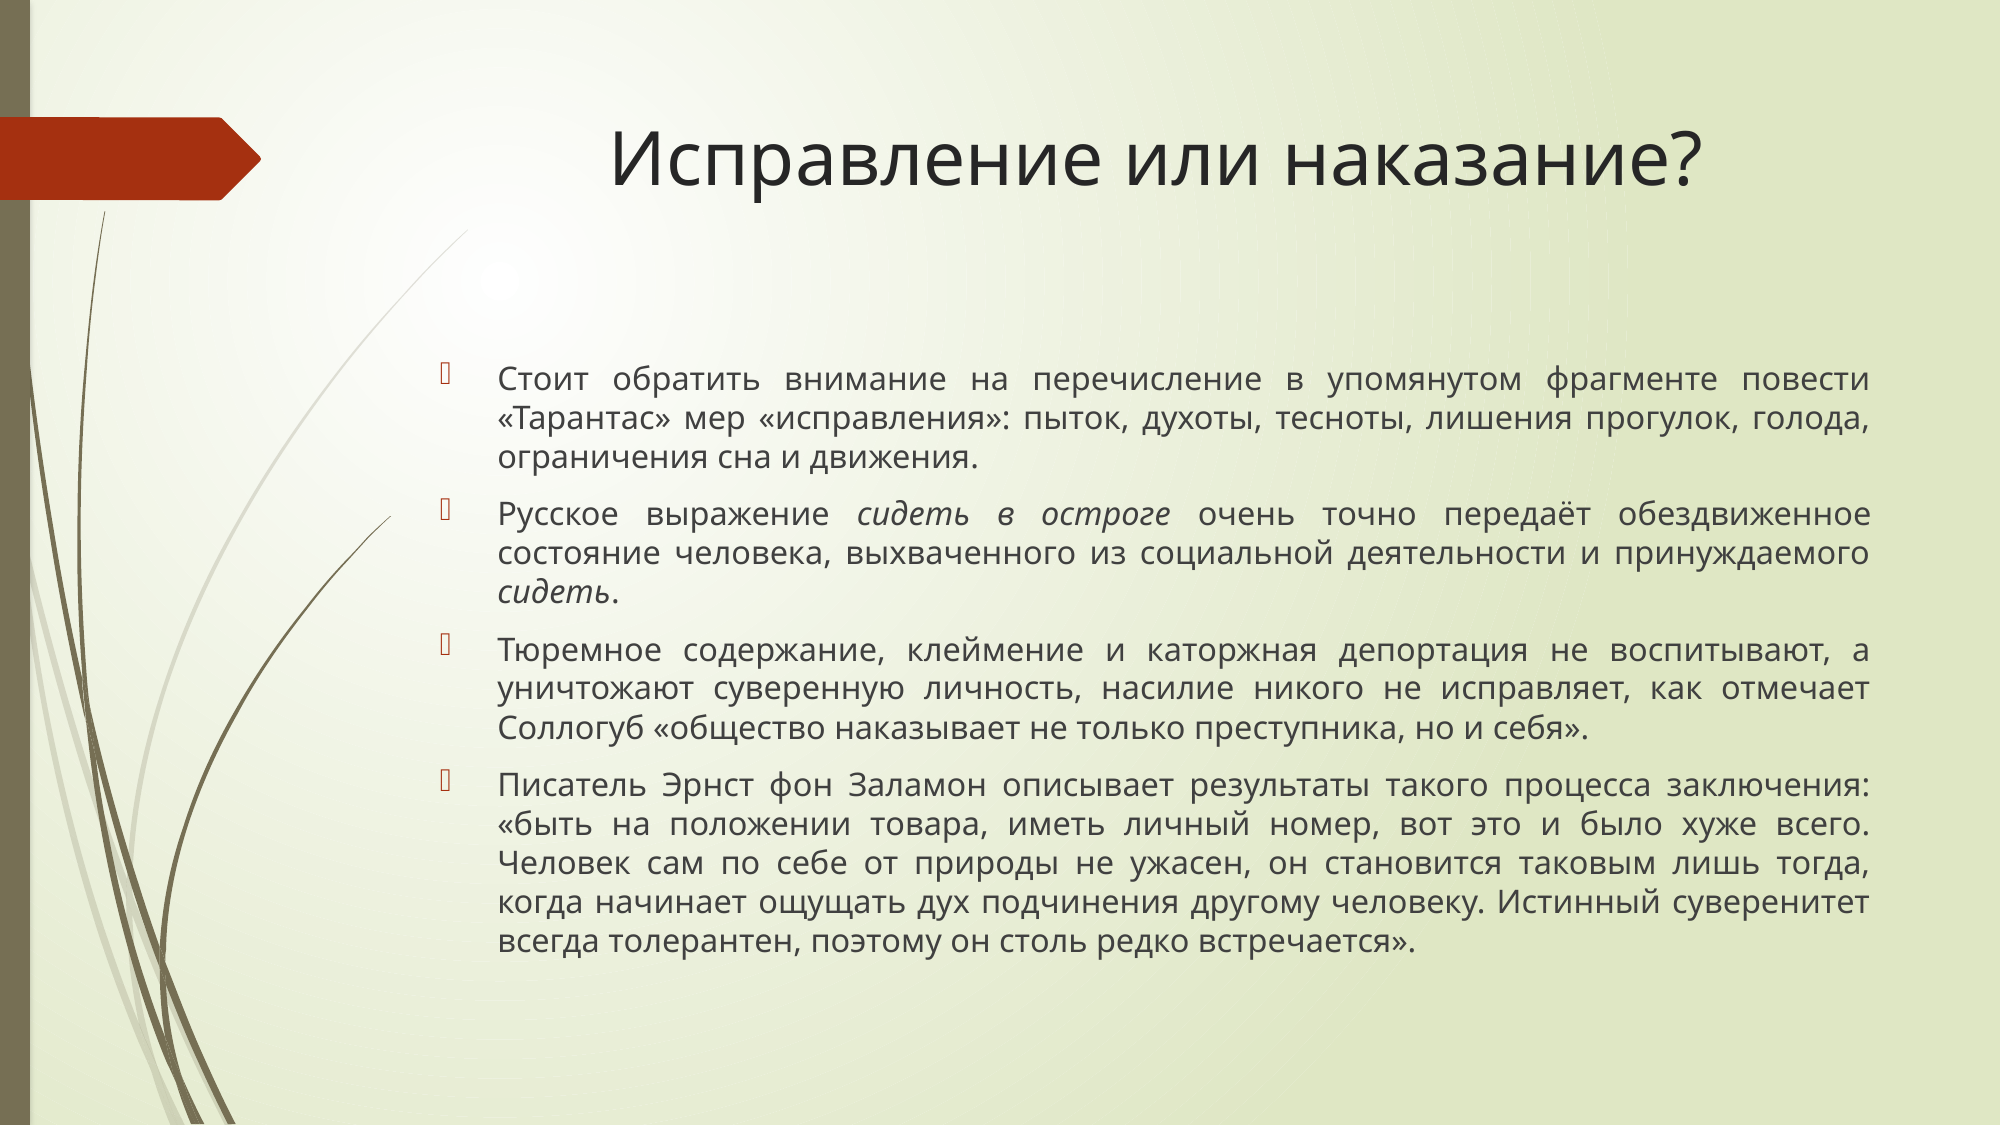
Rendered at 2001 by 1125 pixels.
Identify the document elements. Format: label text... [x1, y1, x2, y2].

list Стоит обратить внимание на перечисление в упомянутом фрагменте повести «Тарантас» мер «исправления»: пыток, духоты, тесноты, лишения прогулок, голода, ограничения сна и движения. Русское выражение сидеть в остроге очень точно передаёт обездвиженное состояние человека, выхваченного из социальной деятельности и принуждаемого сидеть. Тюремное содержание, клеймение и каторжная депортация не воспитывают, а уничтожают суверенную личность, насилие никого не исправляет, как отмечает Соллогуб «общество наказывает не только преступника, но и себя». Писатель Эрнст фон Заламон описывает результаты такого процесса заключения: «быть на положении товара, иметь личный номер, вот это и было хуже всего. Человек сам по себе от природы не ужасен, он становится таковым лишь тогда, когда начинает ощущать дух подчинения другому человеку. Истинный суверенитет всегда толерантен, поэтому он столь редко встречается». [424, 350, 1888, 970]
title Исправление или наказание? [425, 102, 1888, 313]
